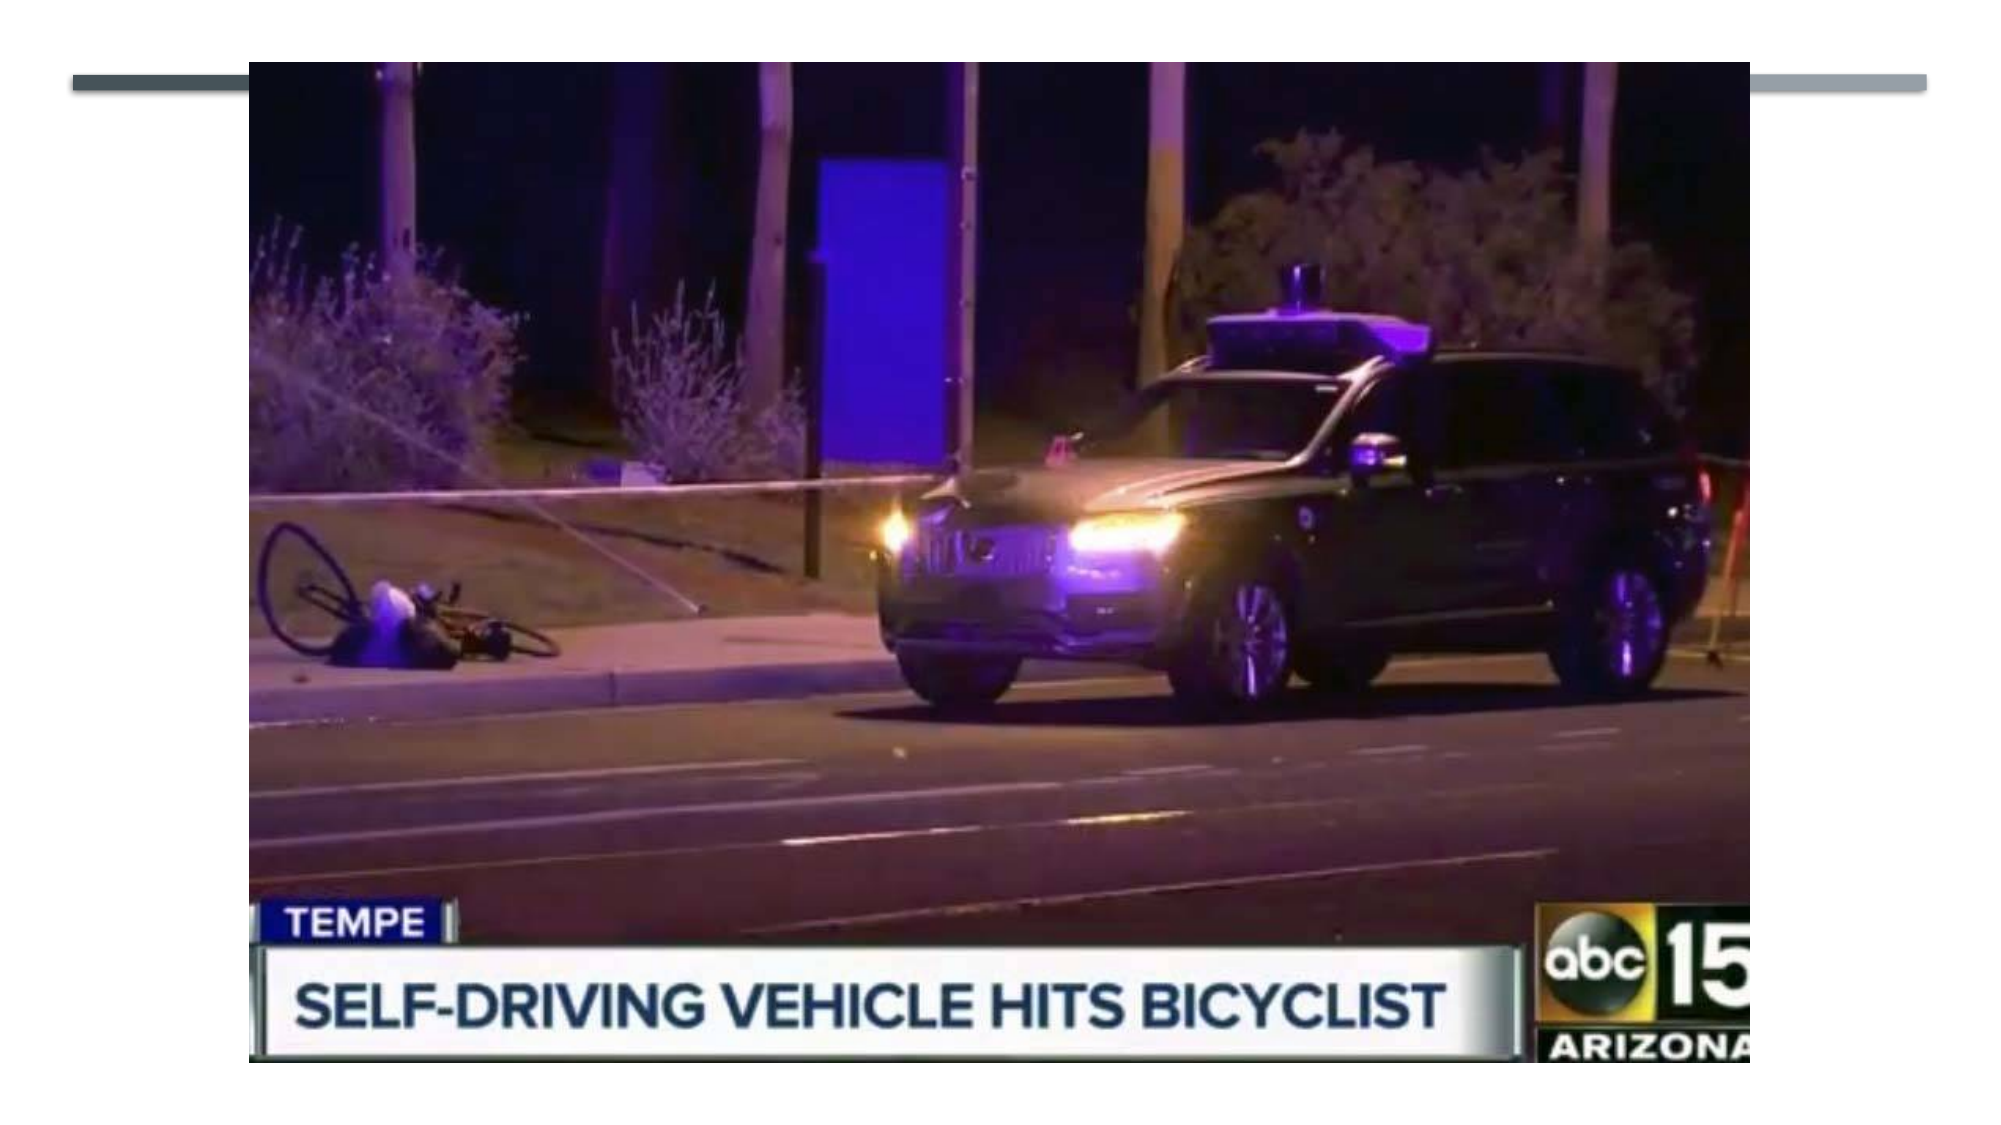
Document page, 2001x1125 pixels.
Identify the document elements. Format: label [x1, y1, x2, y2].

picture [249, 62, 1751, 1063]
